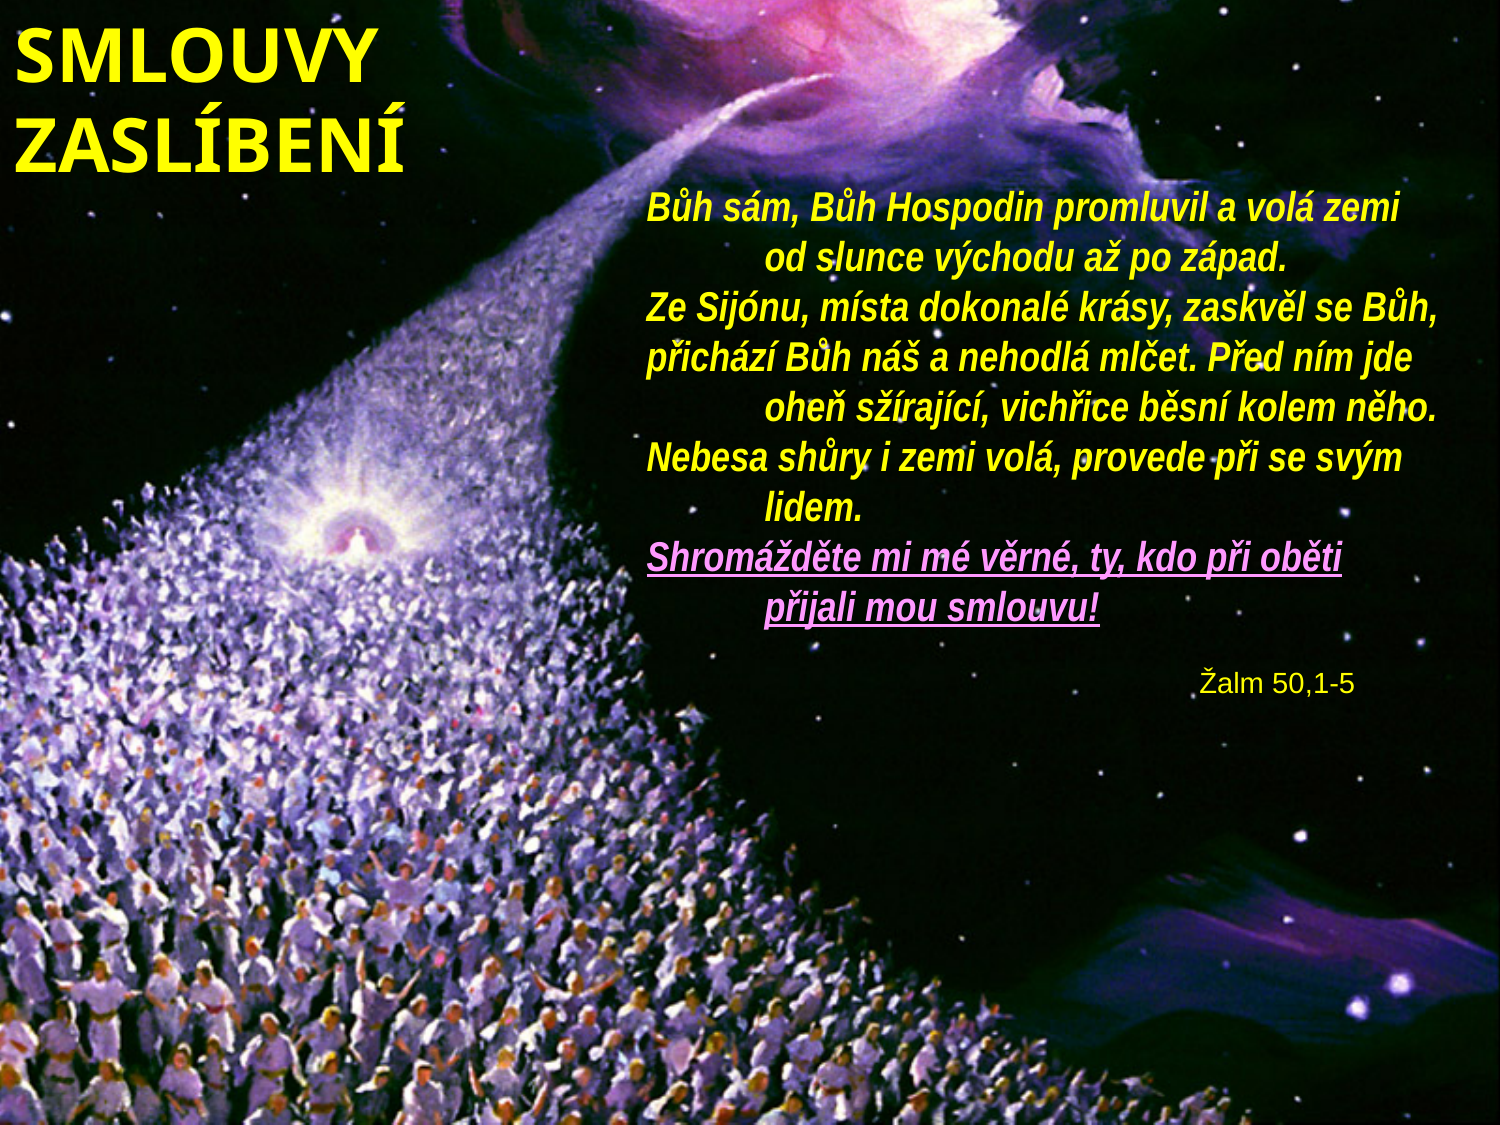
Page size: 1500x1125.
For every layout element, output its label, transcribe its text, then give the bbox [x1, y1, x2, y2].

text_box Žalm 50,1-5 [856, 656, 1370, 707]
text_box SMLOUVY ZASLÍBENÍ [0, 0, 598, 285]
text_box Bůh sám, Bůh Hospodin promluvil a volá zemi od slunce východu až po západ. Ze Sijónu, místa dokonalé krásy, zaskvěl se Bůh, přichází Bůh náš a nehodlá mlčet. Před ním jde oheň sžírající, vichřice běsní kolem něho. Nebesa shůry i zemi volá, provede při se svým lidem. Shromážděte mi mé věrné, ty, kdo při oběti přijali mou smlouvu! [631, 172, 1455, 638]
picture [0, 0, 1500, 1125]
